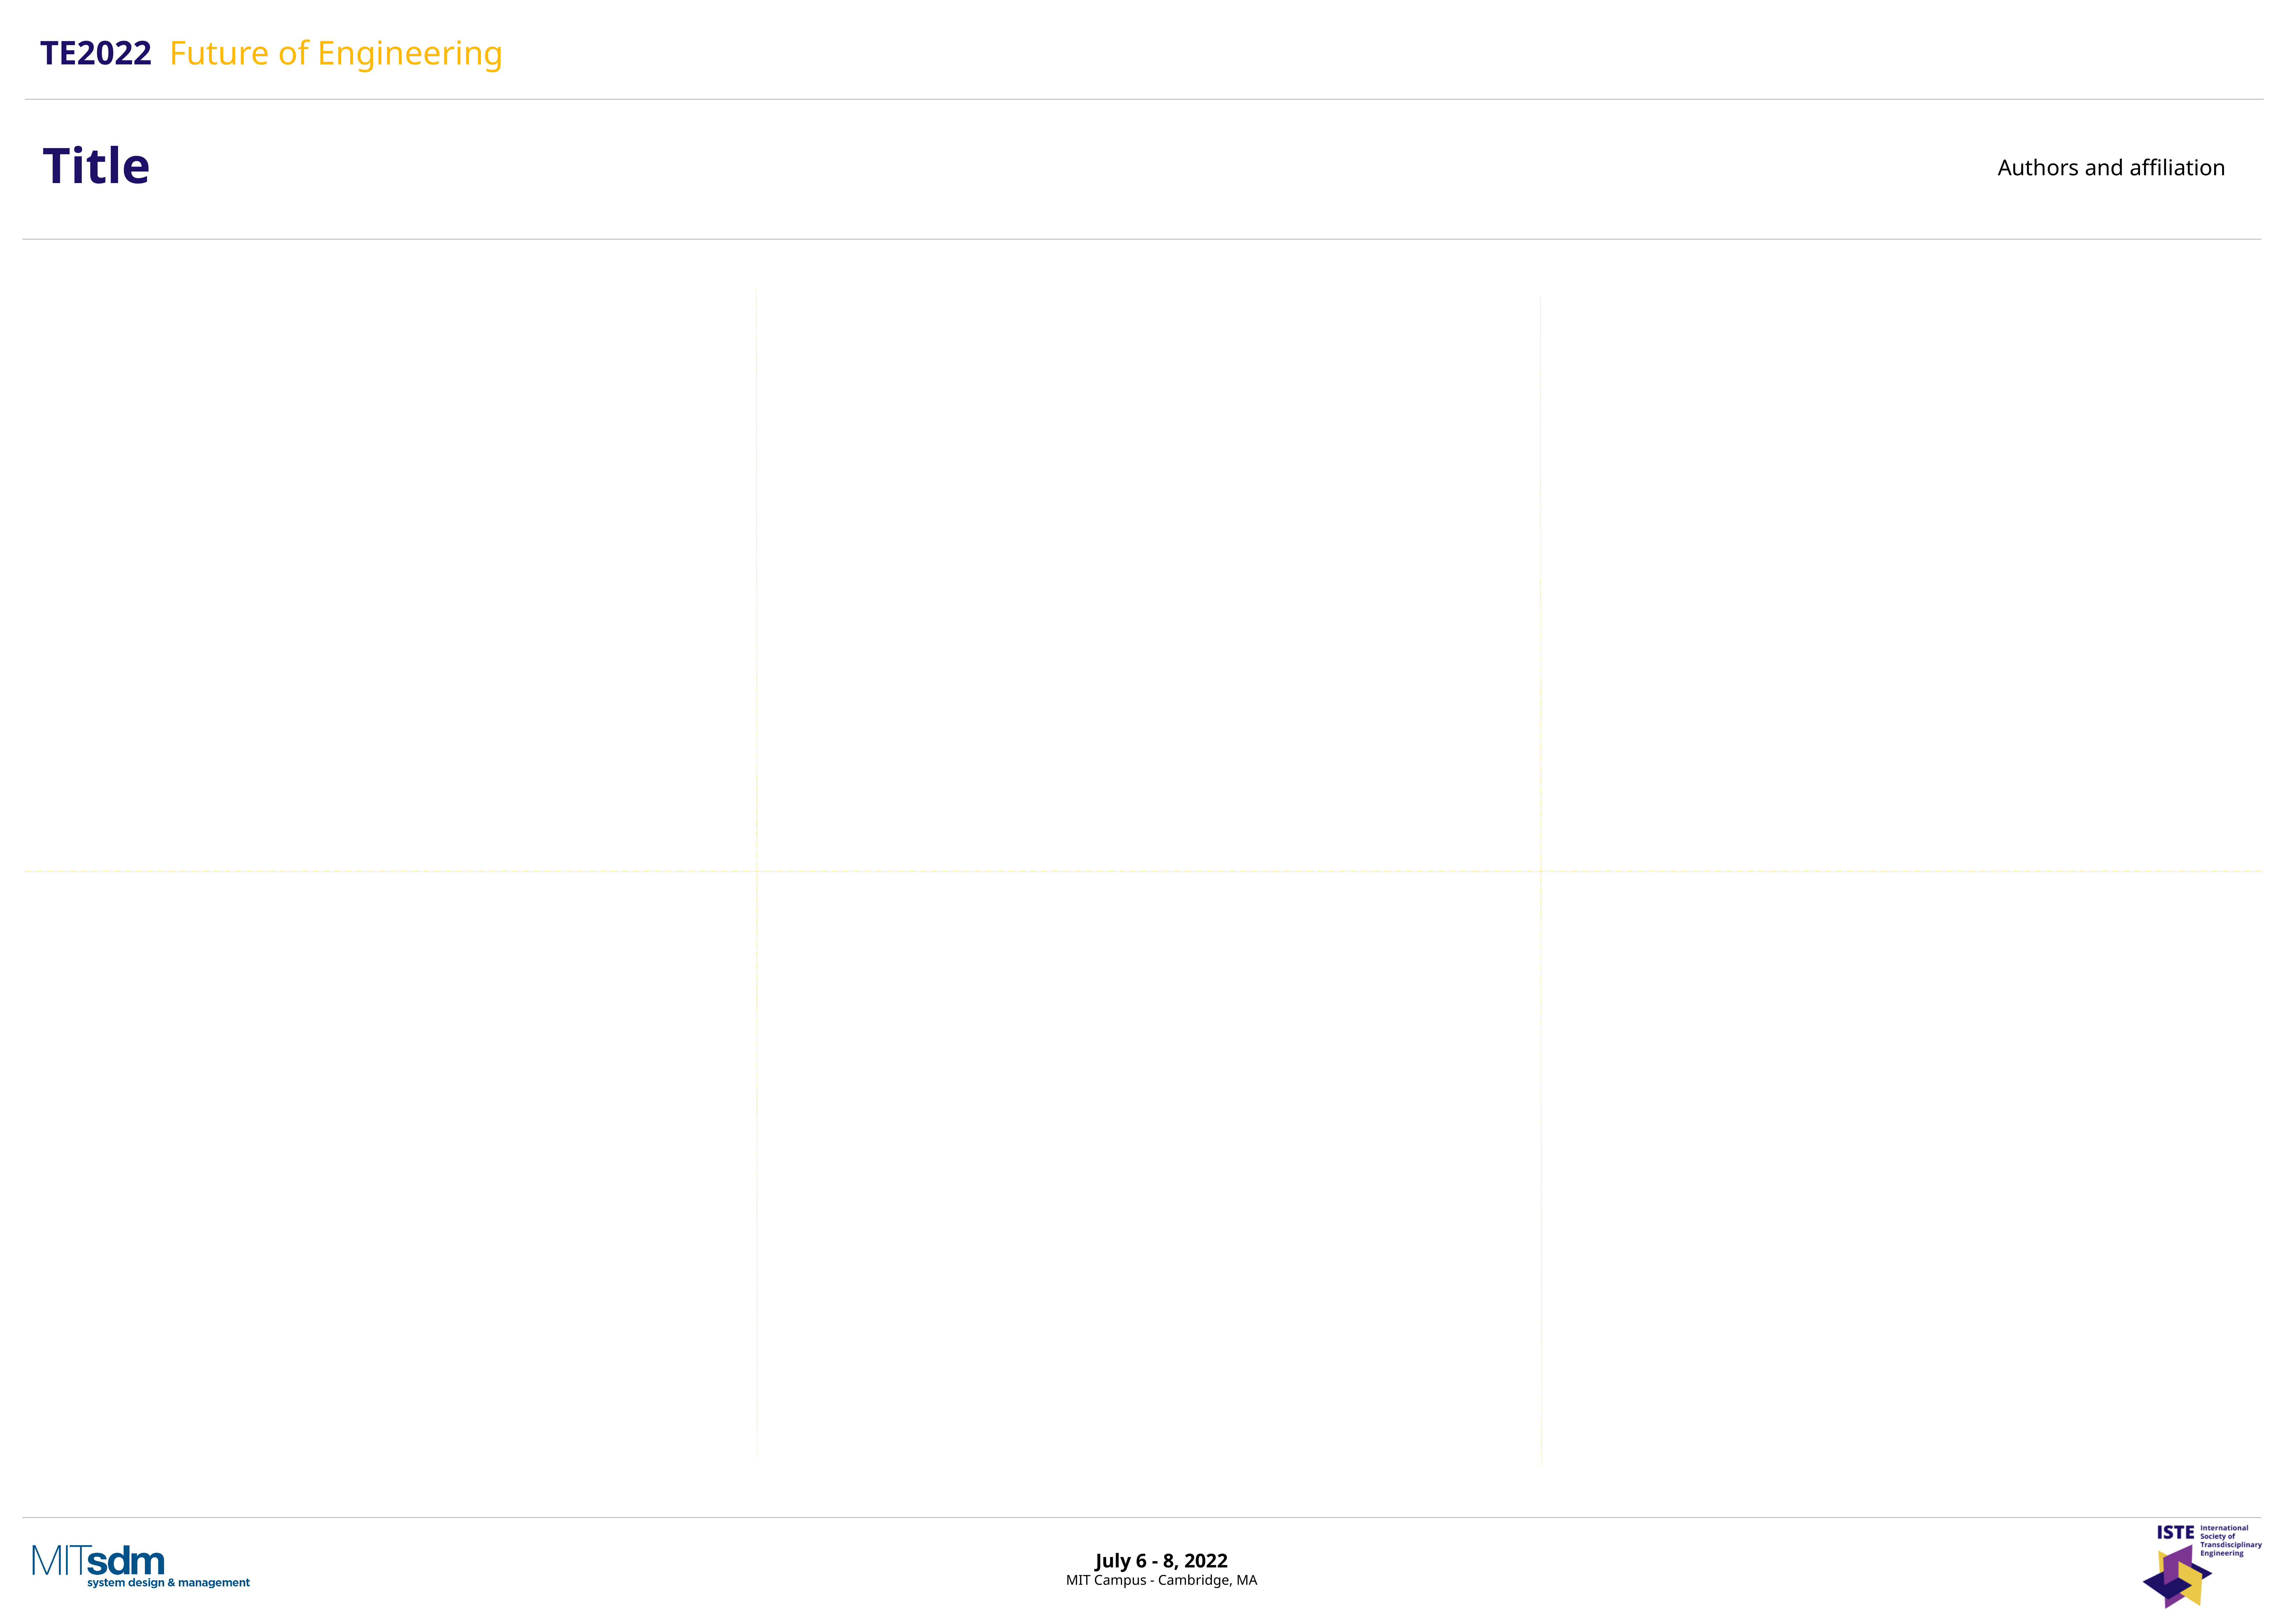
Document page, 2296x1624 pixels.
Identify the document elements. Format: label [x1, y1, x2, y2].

picture [2140, 1523, 2265, 1612]
text_box [23, 29, 2264, 1591]
